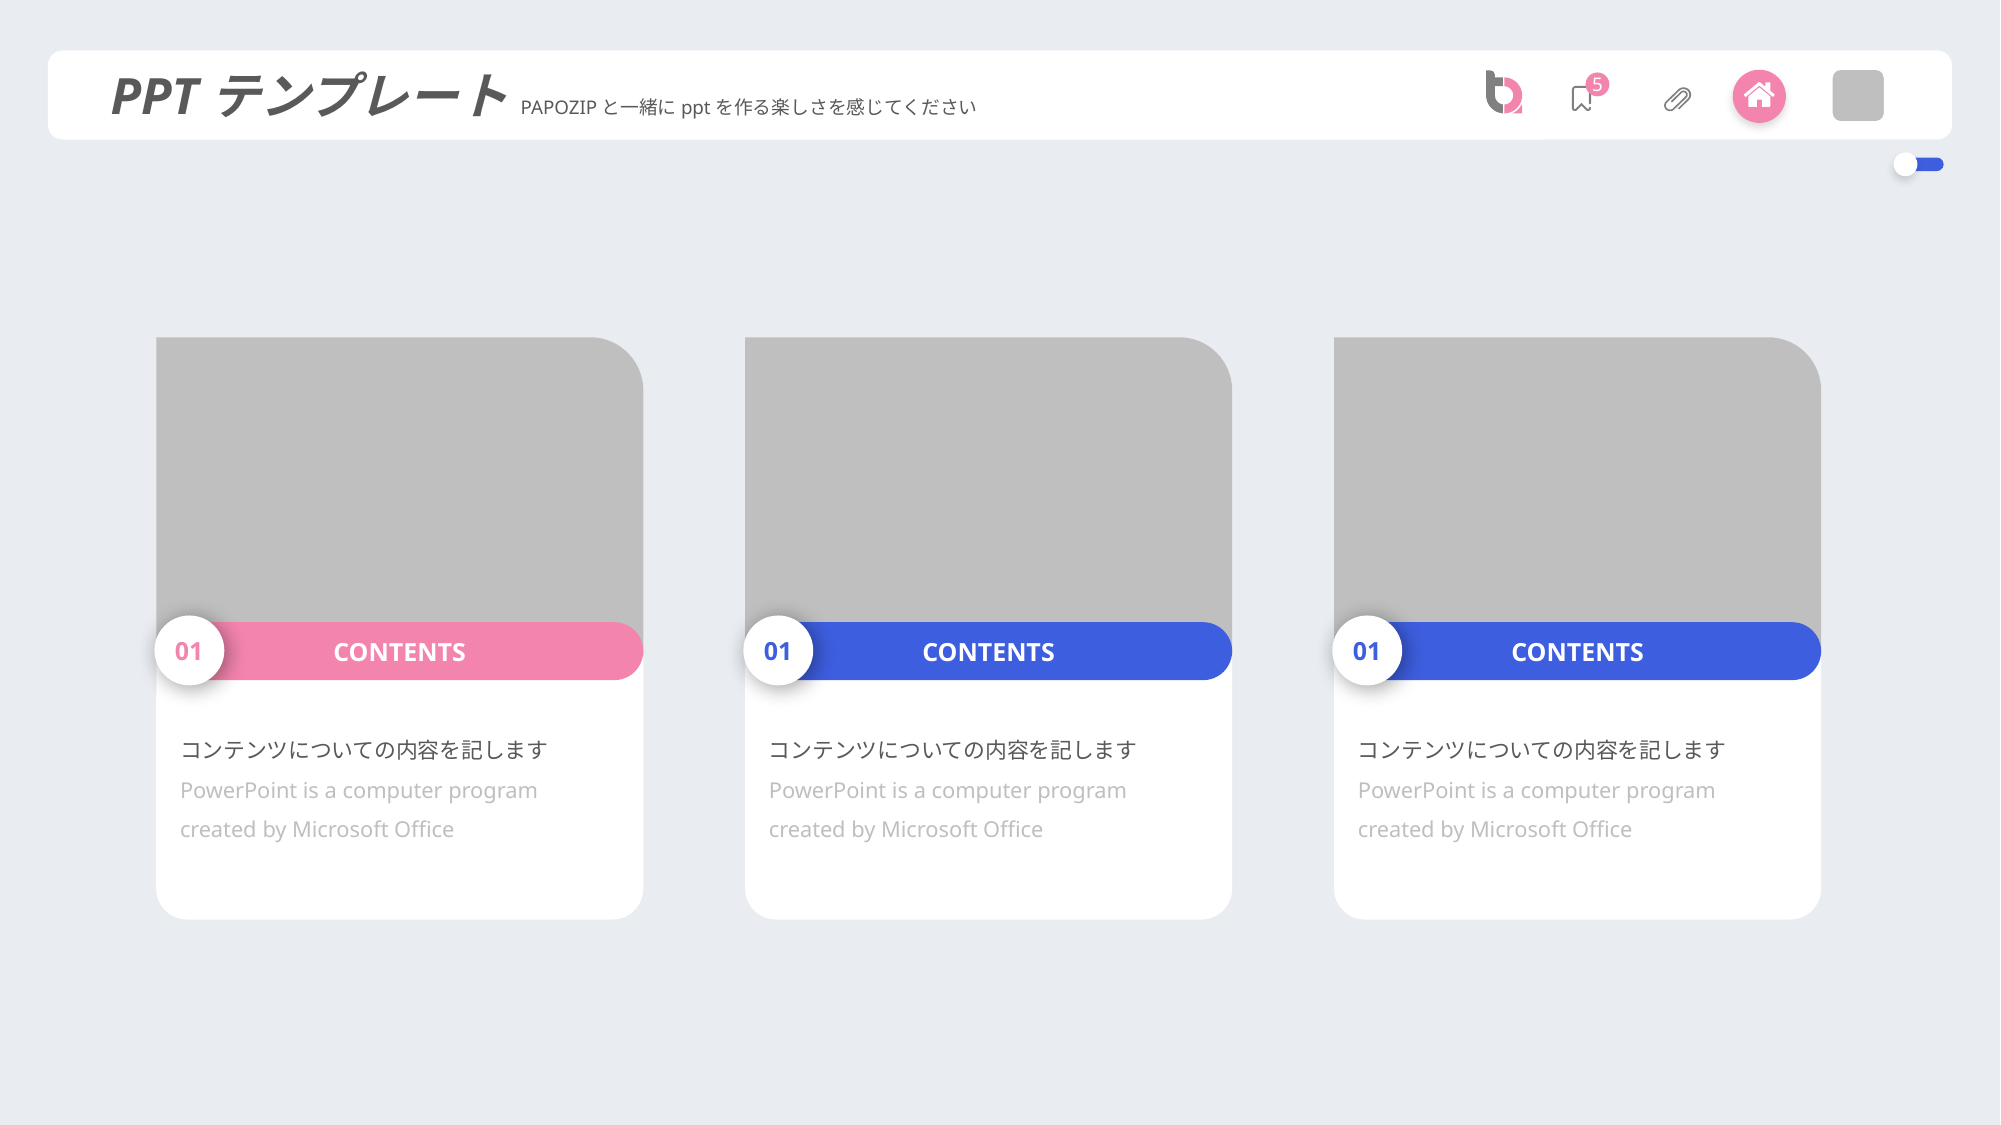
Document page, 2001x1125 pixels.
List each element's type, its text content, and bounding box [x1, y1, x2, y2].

text_box コンテンツについての内容を記します PowerPoint is a computer program created by Microsoft Office [744, 657, 1234, 921]
text_box [744, 336, 1234, 657]
text_box コンテンツについての内容を記します PowerPoint is a computer program created by Microsoft Office [155, 657, 645, 921]
text_box [155, 336, 645, 657]
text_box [743, 615, 1233, 686]
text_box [1332, 615, 1822, 686]
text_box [47, 50, 1952, 177]
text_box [154, 615, 644, 686]
text_box [1333, 336, 1823, 657]
text_box コンテンツについての内容を記します PowerPoint is a computer program created by Microsoft Office [1333, 657, 1823, 921]
